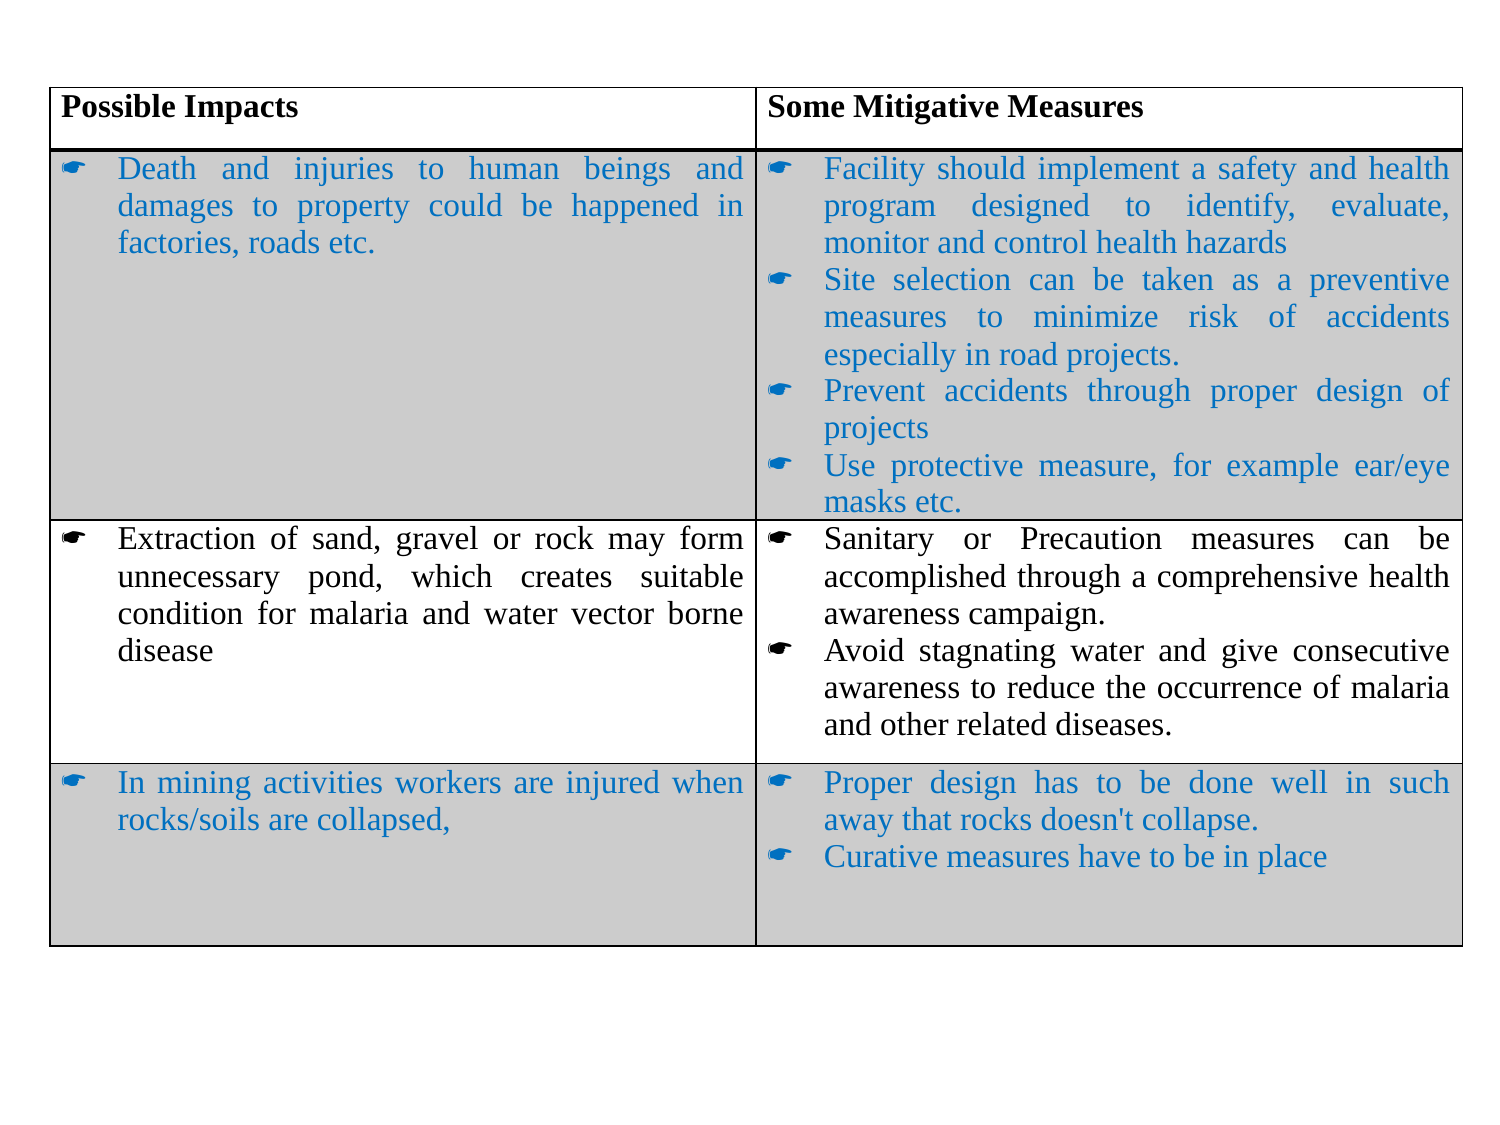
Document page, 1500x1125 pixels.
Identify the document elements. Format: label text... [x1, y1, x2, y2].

table_cell Extraction of sand, gravel or rock may form unnecessary pond, which creates suitable condition for malaria and water vector borne disease [51, 521, 755, 763]
table_header Some Mitigative Measures [757, 88, 1462, 148]
table_cell Sanitary or Precaution measures can be accomplished through a comprehensive health awareness campaign. Avoid stagnating water and give consecutive awareness to reduce the occurrence of malaria and other related diseases. [757, 521, 1462, 763]
table_cell Proper design has to be done well in such away that rocks doesn't collapse. Curative measures have to be in place [757, 764, 1462, 945]
table_header Possible Impacts [51, 88, 755, 148]
table_cell Death and injuries to human beings and damages to property could be happened in factories, roads etc. [51, 152, 755, 519]
table_cell In mining activities workers are injured when rocks/soils are collapsed, [51, 764, 755, 945]
table_cell Facility should implement a safety and health program designed to identify, evaluate, monitor and control health hazards Site selection can be taken as a preventive measures to minimize risk of accidents especially in road projects. Prevent accidents through proper design of projects Use protective measure, for example ear/eye masks etc. [757, 152, 1462, 519]
